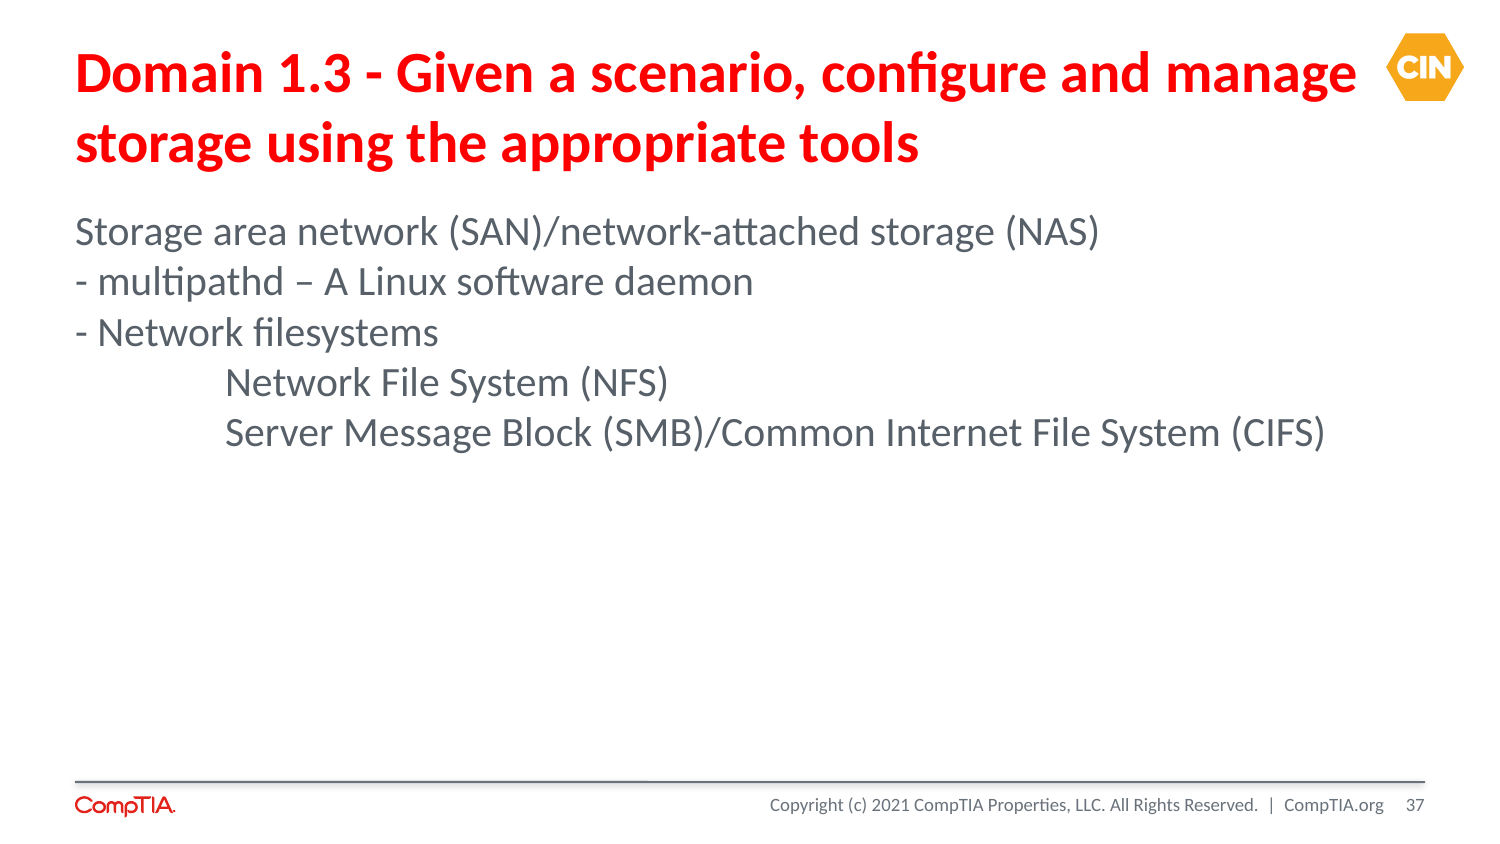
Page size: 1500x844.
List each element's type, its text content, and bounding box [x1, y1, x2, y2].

picture [1373, 16, 1477, 120]
text_box Domain 1.3 - Given a scenario, configure and manage storage using the appropriate tools [75, 33, 1425, 175]
text_box Storage area network (SAN)/network-attached storage (NAS) - multipathd – A Linux software daemon - Network filesystems Network File System (NFS) Server Message Block (SMB)/Common Internet File System (CIFS) [75, 196, 1425, 754]
text_box <number> [1384, 781, 1425, 827]
